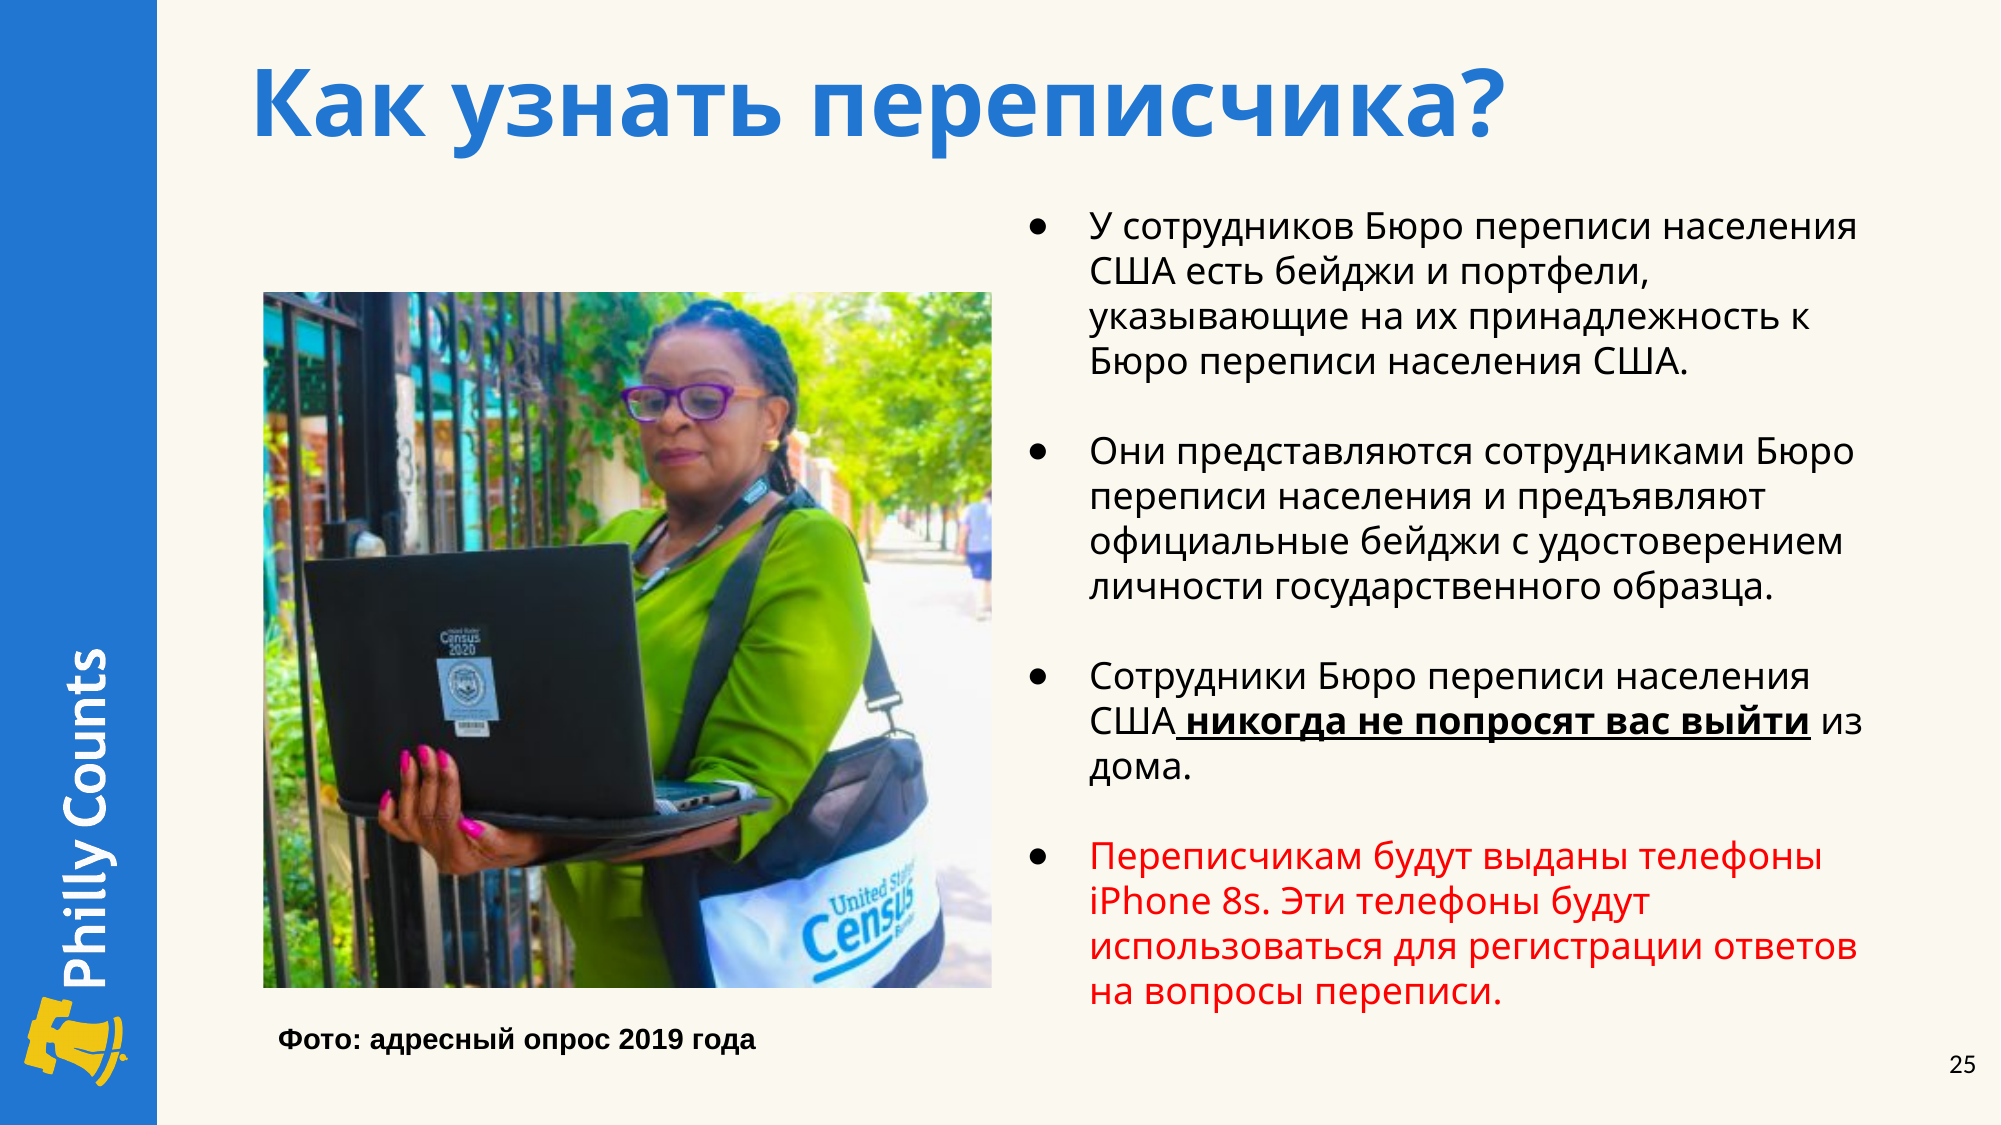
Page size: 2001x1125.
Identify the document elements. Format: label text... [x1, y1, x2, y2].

text_box Фото: адресный опрос 2019 года [263, 1013, 1050, 1099]
picture [24, 641, 128, 1089]
text_box ‹#› [1871, 1038, 1992, 1125]
text_box У сотрудников Бюро переписи населения США есть бейджи и портфели, указывающие на их принадлежность к Бюро переписи населения США. Они представляются сотрудниками Бюро переписи населения и предъявляют официальные бейджи с удостоверением личности государственного образца. Сотрудники Бюро переписи населения США никогда не попросят вас выйти из дома. Переписчикам будут выданы телефоны iPhone 8s. Эти телефоны будут использоваться для регистрации ответов на вопросы переписи. [999, 194, 1906, 1090]
text_box Как узнать переписчика? [234, 35, 2000, 165]
picture [262, 292, 992, 988]
